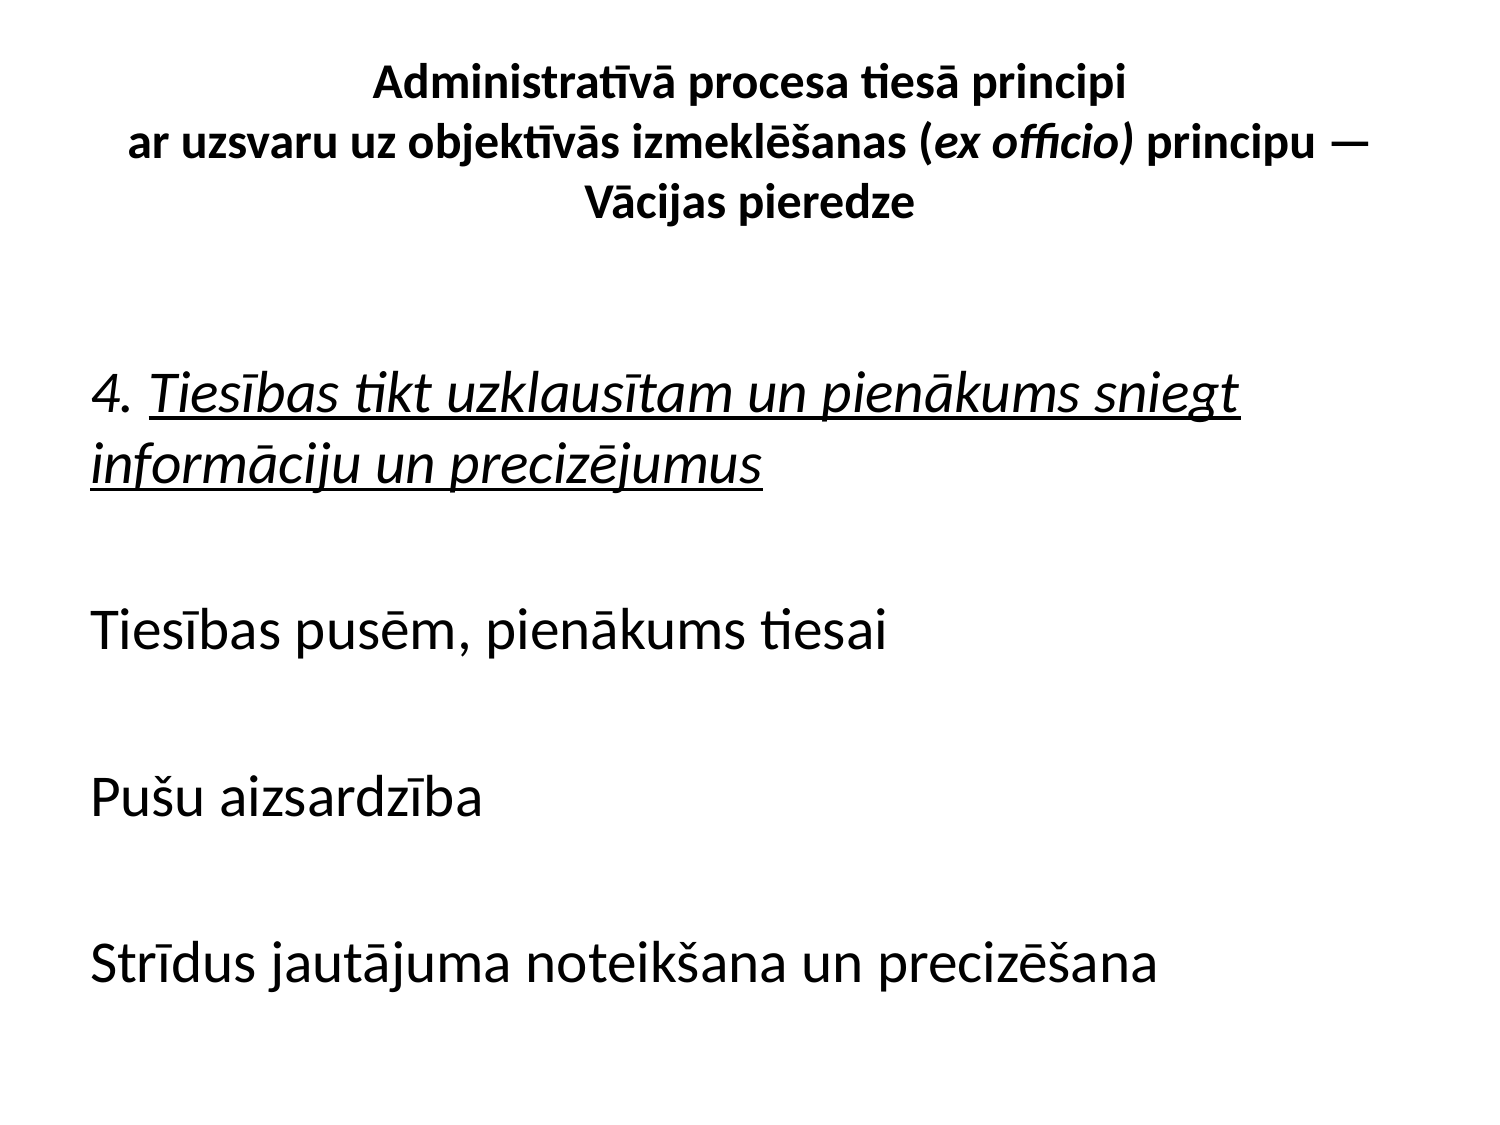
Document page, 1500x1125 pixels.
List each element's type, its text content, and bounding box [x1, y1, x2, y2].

list 4. Tiesības tikt uzklausītam un pienākums sniegt informāciju un precizējumus Tiesības pusēm, pienākums tiesai Pušu aizsardzība Strīdus jautājuma noteikšana un precizēšana [75, 262, 1425, 1005]
title Administratīvā procesa tiesā principi ar uzsvaru uz objektīvās izmeklēšanas (ex officio) principu — Vācijas pieredze [75, 45, 1425, 233]
